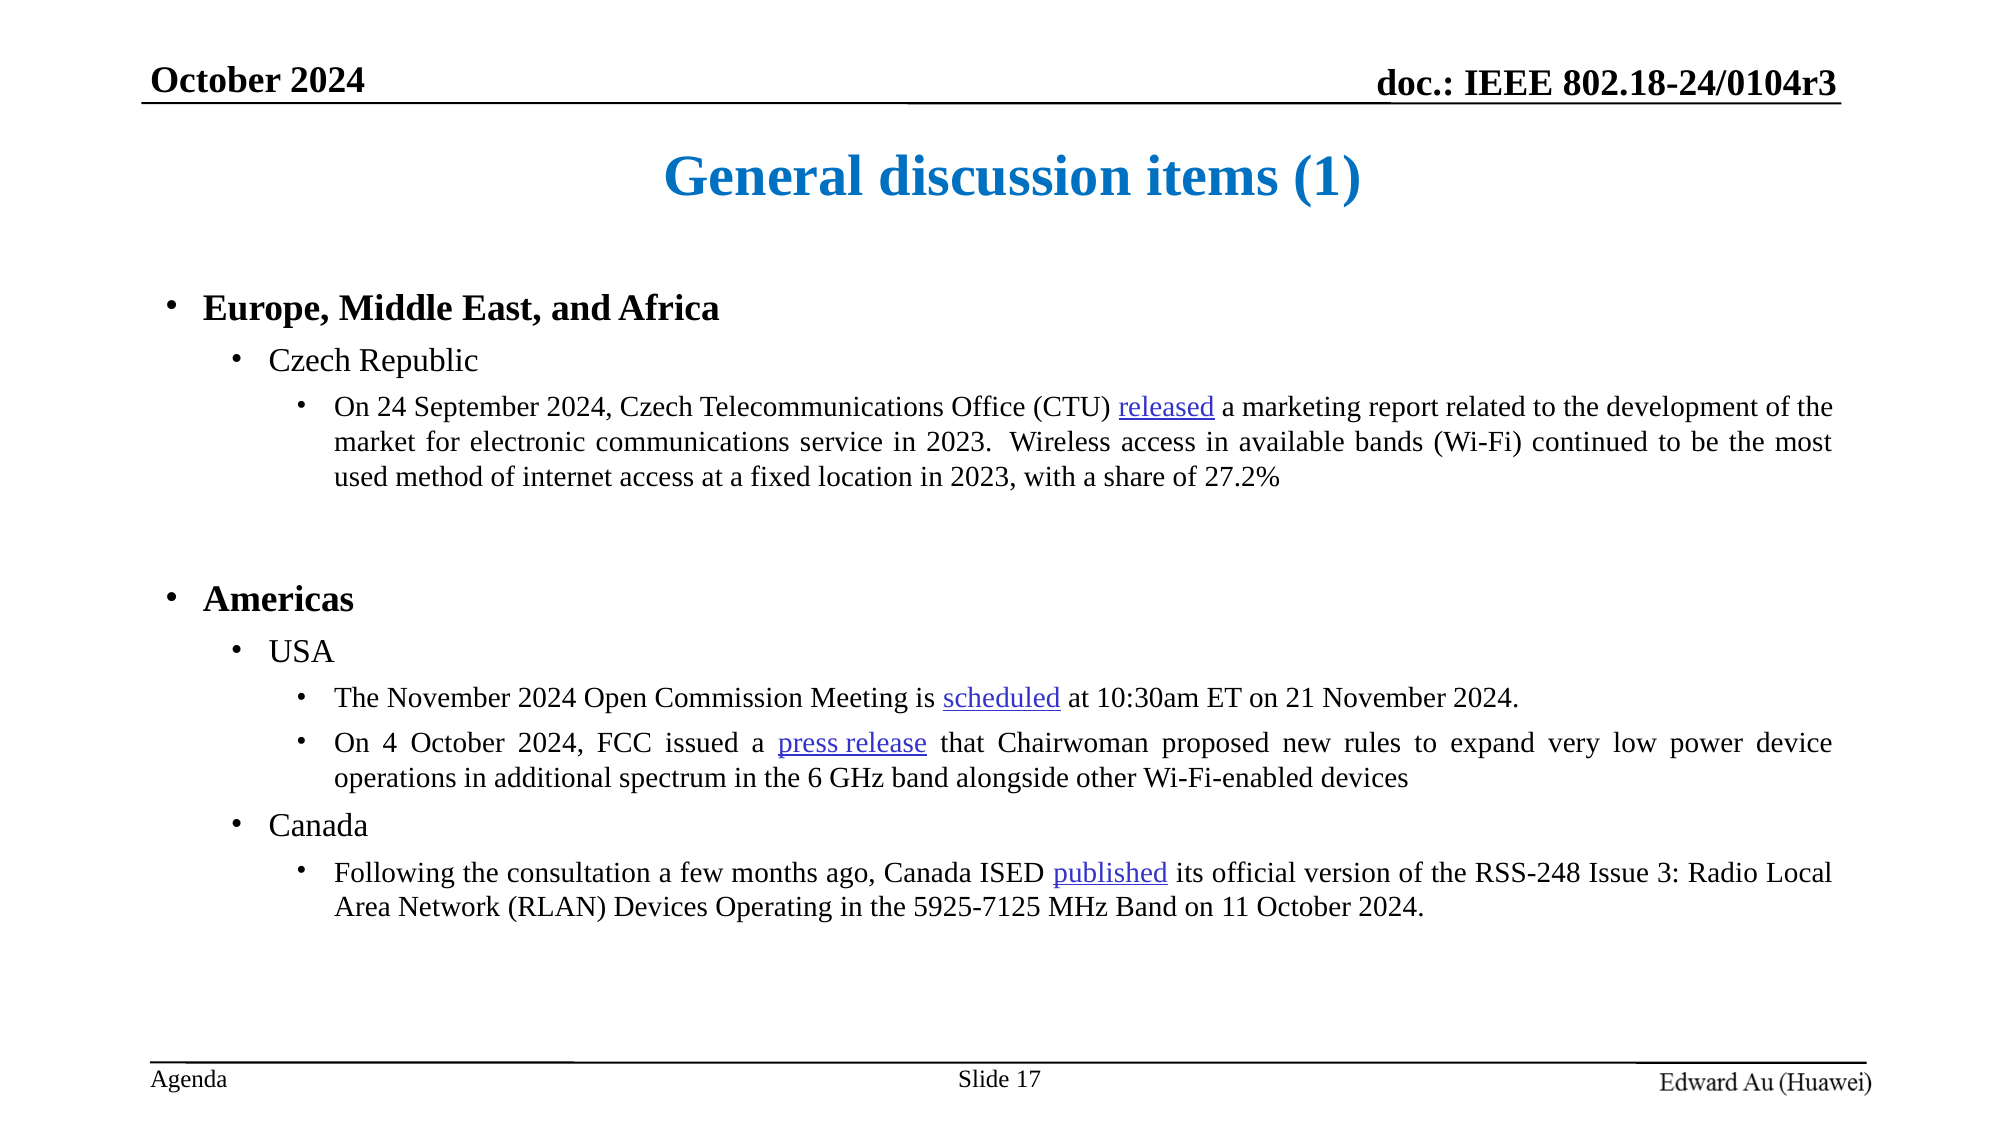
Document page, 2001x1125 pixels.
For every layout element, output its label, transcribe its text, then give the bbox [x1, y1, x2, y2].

list Europe, Middle East, and Africa Czech Republic On 24 September 2024, Czech Telecommunications Office (CTU) released a marketing report related to the development of the market for electronic communications service in 2023. Wireless access in available bands (Wi-Fi) continued to be the most used method of internet access at a fixed location in 2023, with a share of 27.2% Americas USA The November 2024 Open Commission Meeting is scheduled at 10:30am ET on 21 November 2024. On 4 October 2024, FCC issued a press release that Chairwoman proposed new rules to expand very low power device operations in additional spectrum in the 6 GHz band alongside other Wi-Fi-enabled devices Canada Following the consultation a few months ago, Canada ISED published its official version of the RSS-248 Issue 3: Radio Local Area Network (RLAN) Devices Operating in the 5925-7125 MHz Band on 11 October 2024. [149, 274, 1869, 1063]
picture [1174, 1058, 1887, 1113]
slide_number Slide 17 [933, 1063, 1067, 1123]
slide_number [149, 54, 651, 101]
title General discussion items (1) [162, 99, 1864, 246]
